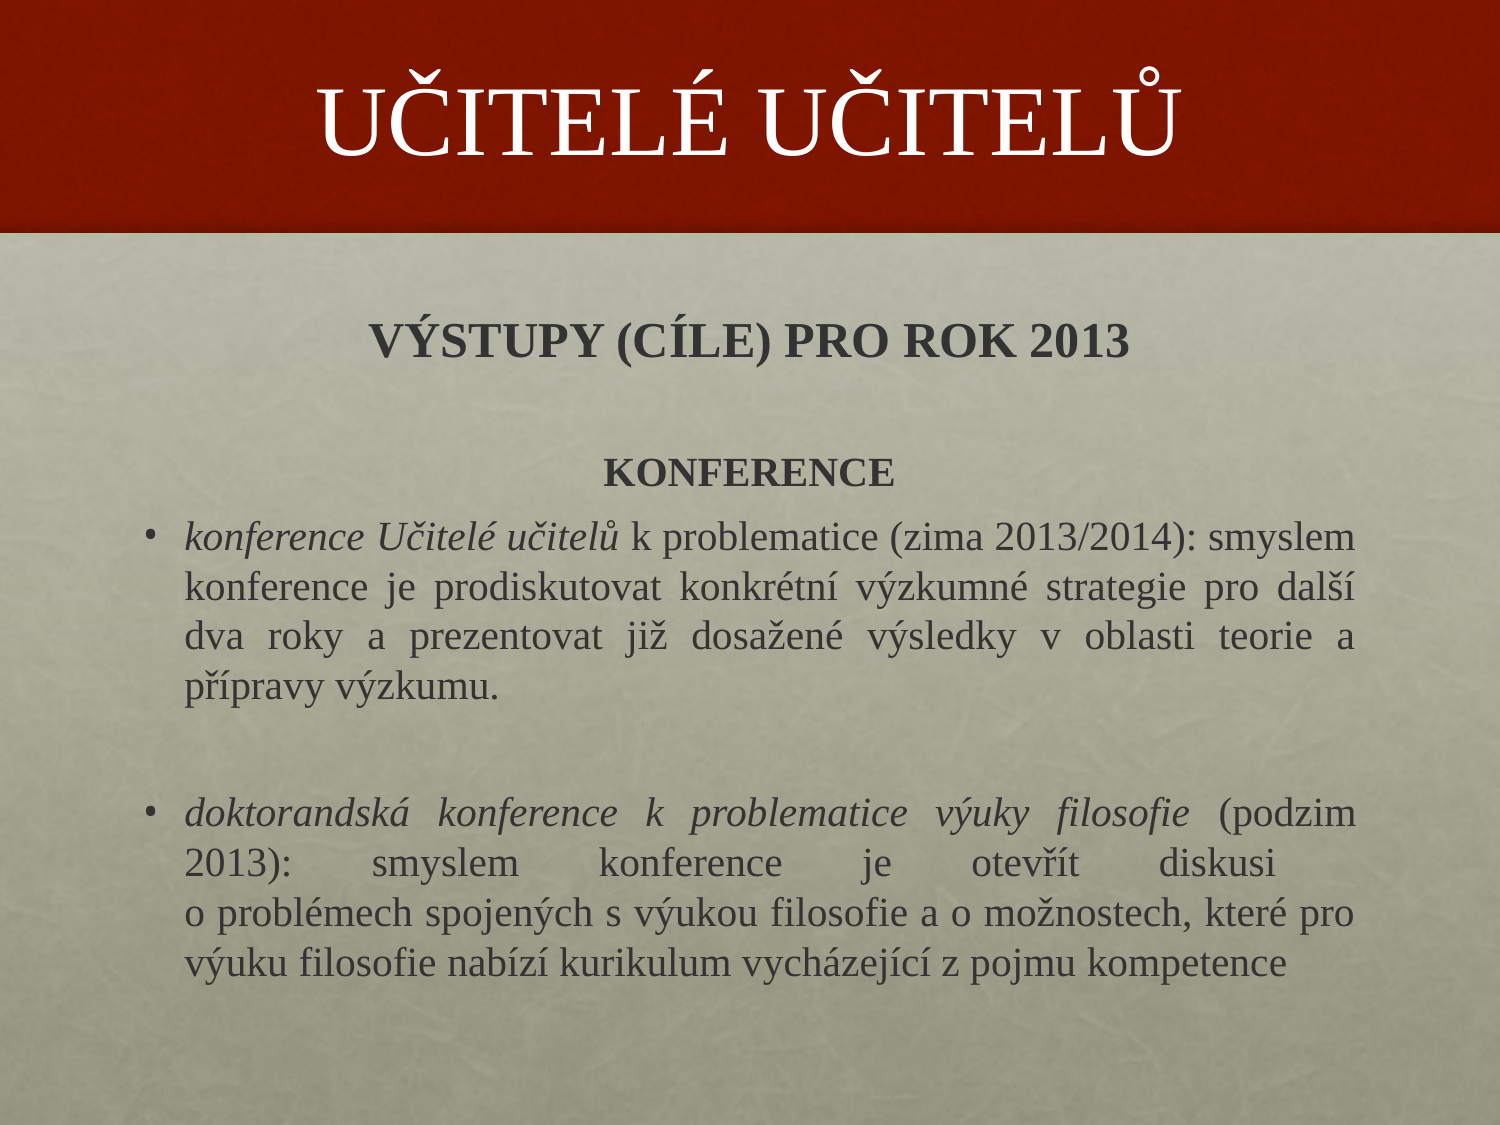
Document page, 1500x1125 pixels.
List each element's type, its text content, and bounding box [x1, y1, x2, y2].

list VÝSTUPY (CÍLE) PRO ROK 2013 KONFERENCE konference Učitelé učitelů k problematice (zima 2013/2014): smyslem konference je prodiskutovat konkrétní výzkumné strategie pro další dva roky a prezentovat již dosažené výsledky v oblasti teorie a přípravy výzkumu. doktorandská konference k problematice výuky filosofie (podzim 2013): smyslem konference je otevřít diskusi o problémech spojených s výukou filosofie a o možnostech, které pro výuku filosofie nabízí kurikulum vycházející z pojmu kompetence [127, 299, 1372, 1005]
picture [0, 214, 1500, 1125]
title UČITELÉ UČITELŮ [127, 10, 1372, 221]
